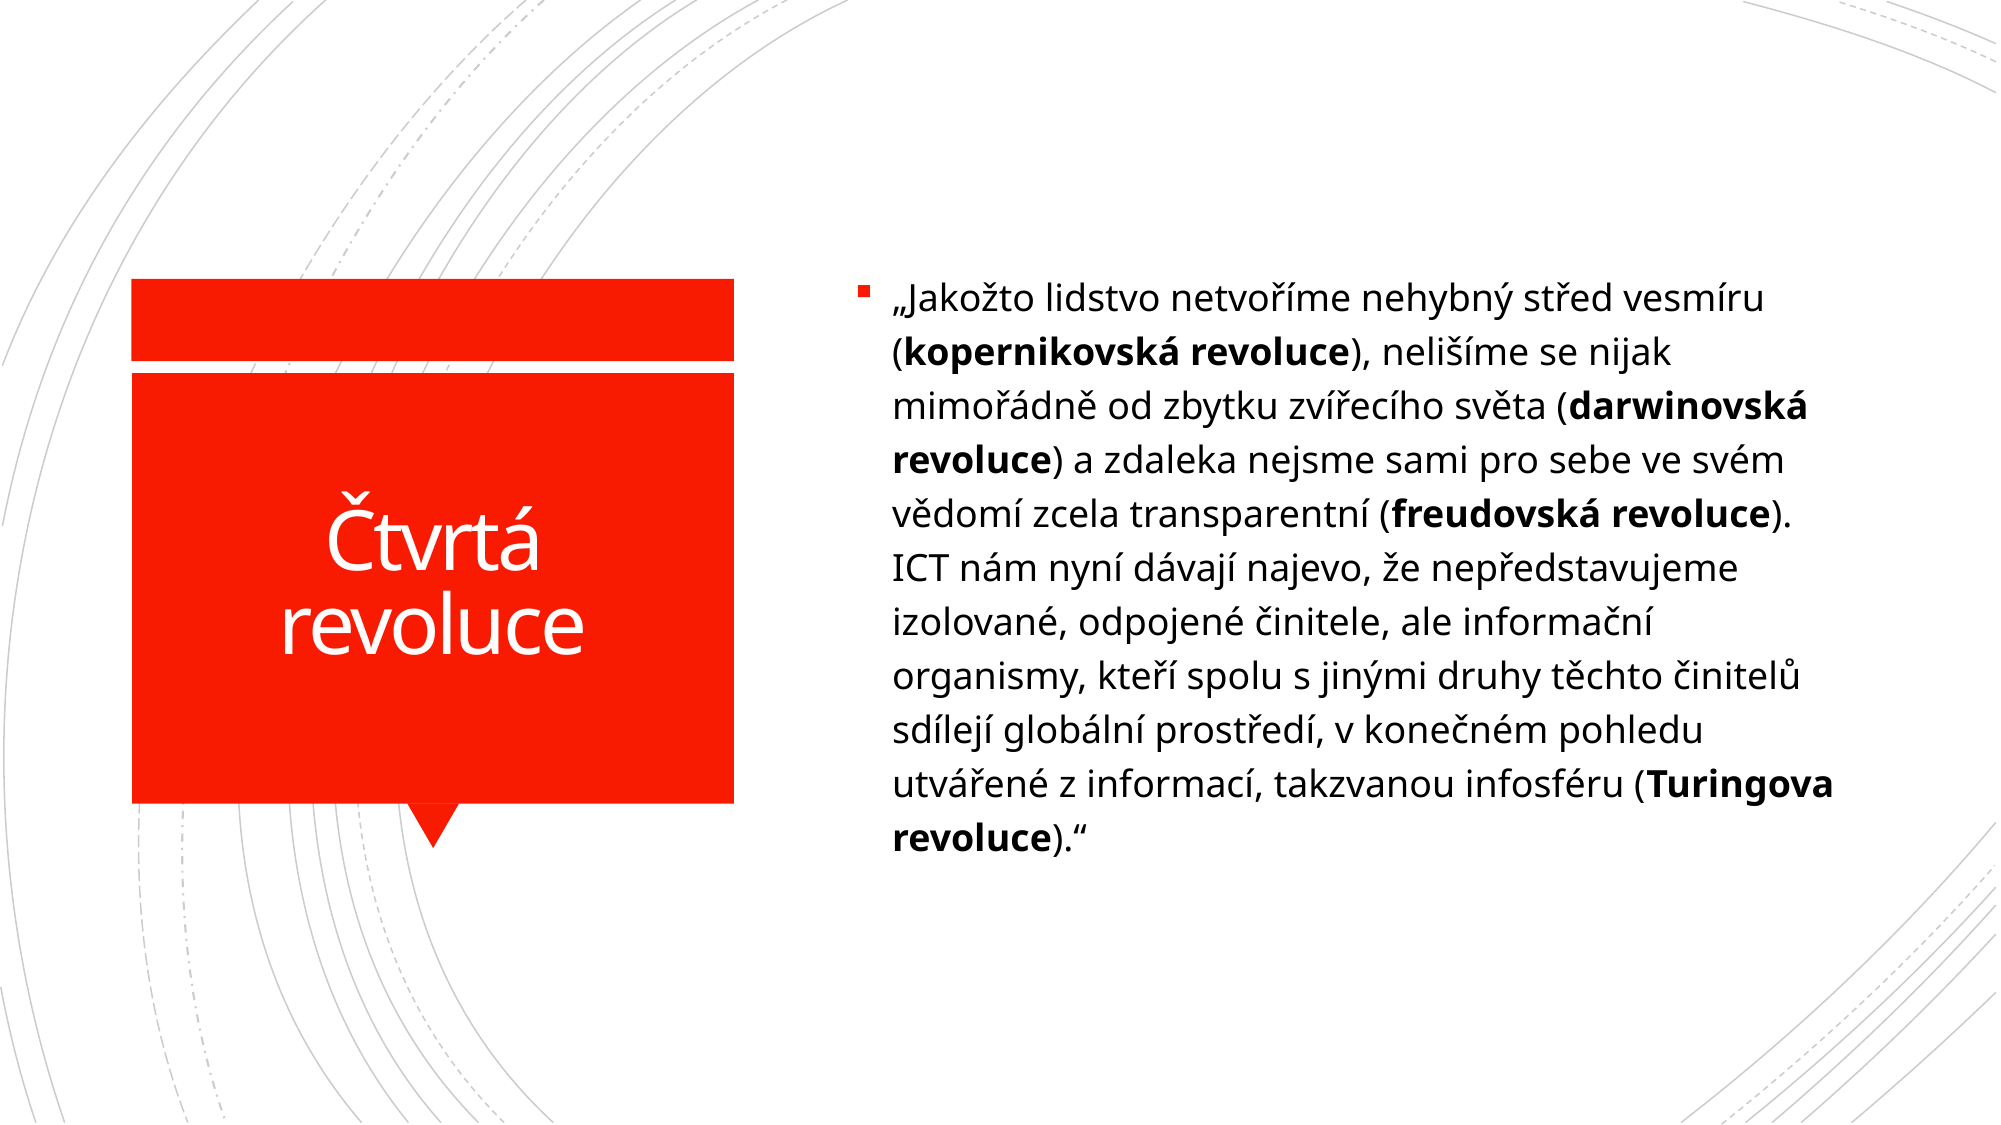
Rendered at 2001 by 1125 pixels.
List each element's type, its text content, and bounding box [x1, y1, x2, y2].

title Čtvrtá revoluce [145, 385, 720, 789]
list „Jakožto lidstvo netvoříme nehybný střed vesmíru (kopernikovská revoluce), nelišíme se nijak mimořádně od zbytku zvířecího světa (darwinovská revoluce) a zdaleka nejsme sami pro sebe ve svém vědomí zcela transparentní (freudovská revoluce). ICT nám nyní dávají najevo, že nepředstavujeme izolované, odpojené činitele, ale informační organismy, kteří spolu s jinými druhy těchto činitelů sdílejí globální prostředí, v konečném pohledu utvářené z informací, takzvanou infosféru (Turingova revoluce).“ [839, 131, 1871, 993]
